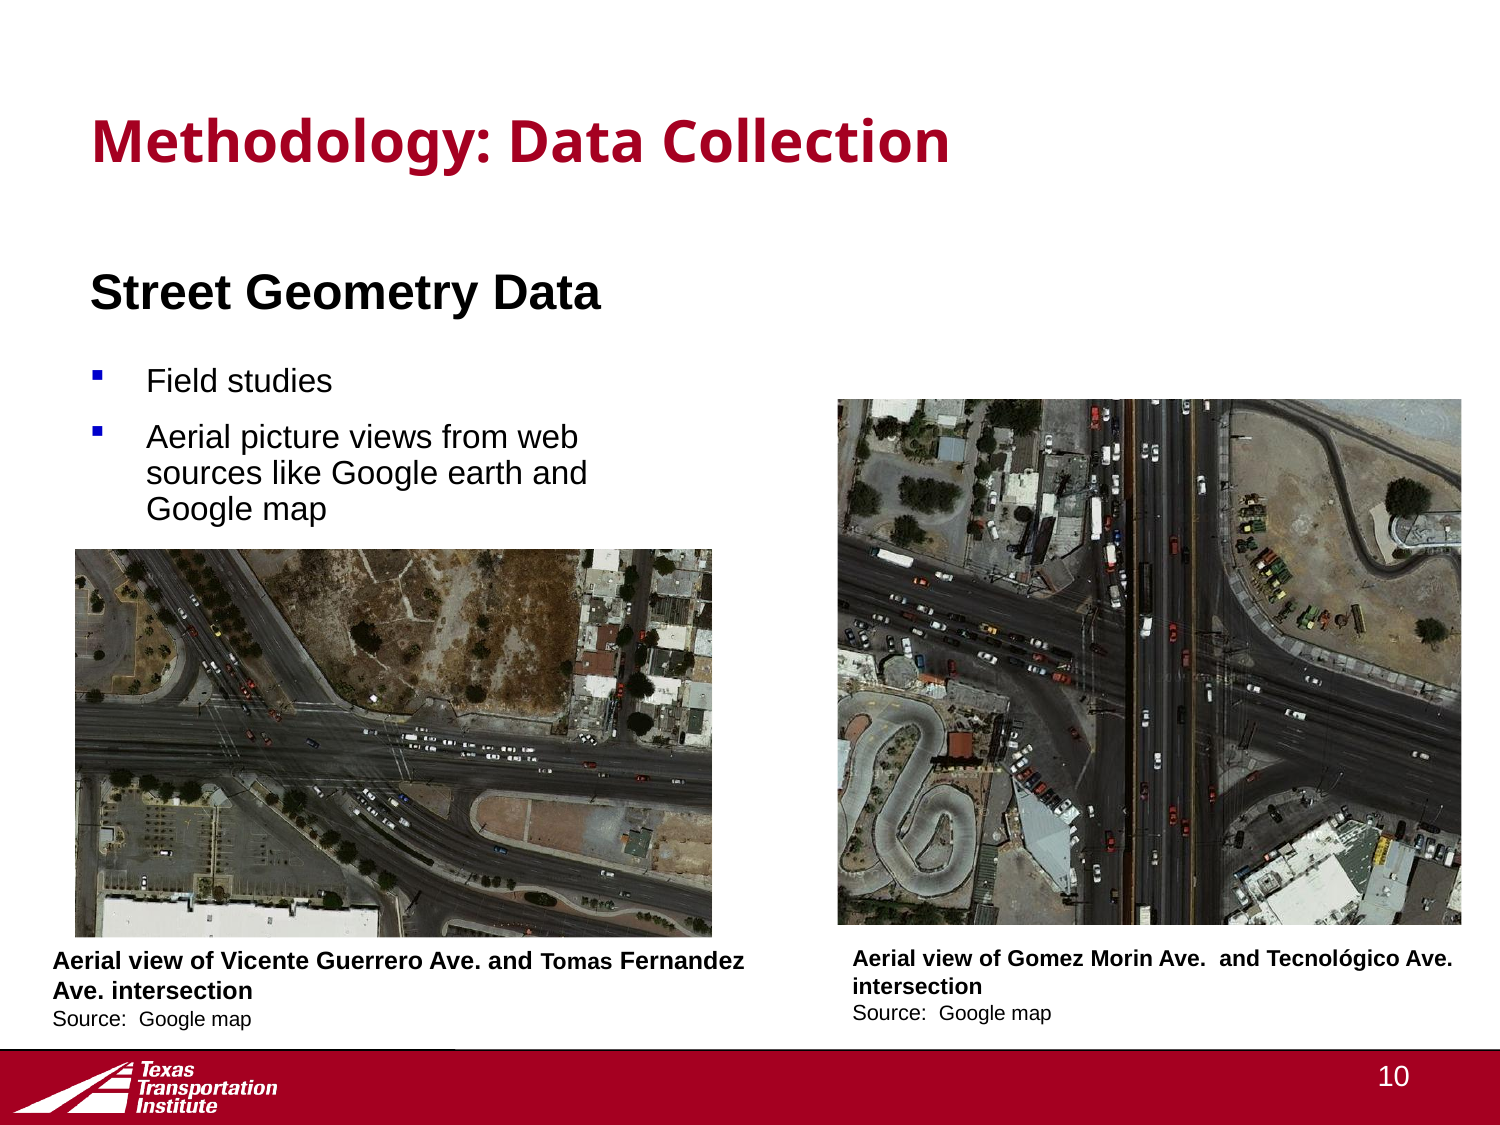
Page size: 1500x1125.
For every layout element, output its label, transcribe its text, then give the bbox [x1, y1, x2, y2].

text_box Aerial view of Vicente Guerrero Ave. and Tomas Fernandez Ave. intersection Source: Google map [37, 937, 775, 1039]
slide_number 10 [1074, 1049, 1426, 1103]
picture [74, 549, 713, 939]
picture [12, 1061, 277, 1113]
title Methodology: Data Collection [74, 44, 1426, 233]
text_box Field studies Aerial picture views from web sources like Google earth and Google map [74, 356, 613, 549]
text_box Aerial view of Gomez Morin Ave. and Tecnológico Ave. intersection Source: Google map [837, 936, 1500, 1033]
text_box Street Geometry Data [74, 251, 738, 357]
picture [837, 399, 1462, 926]
